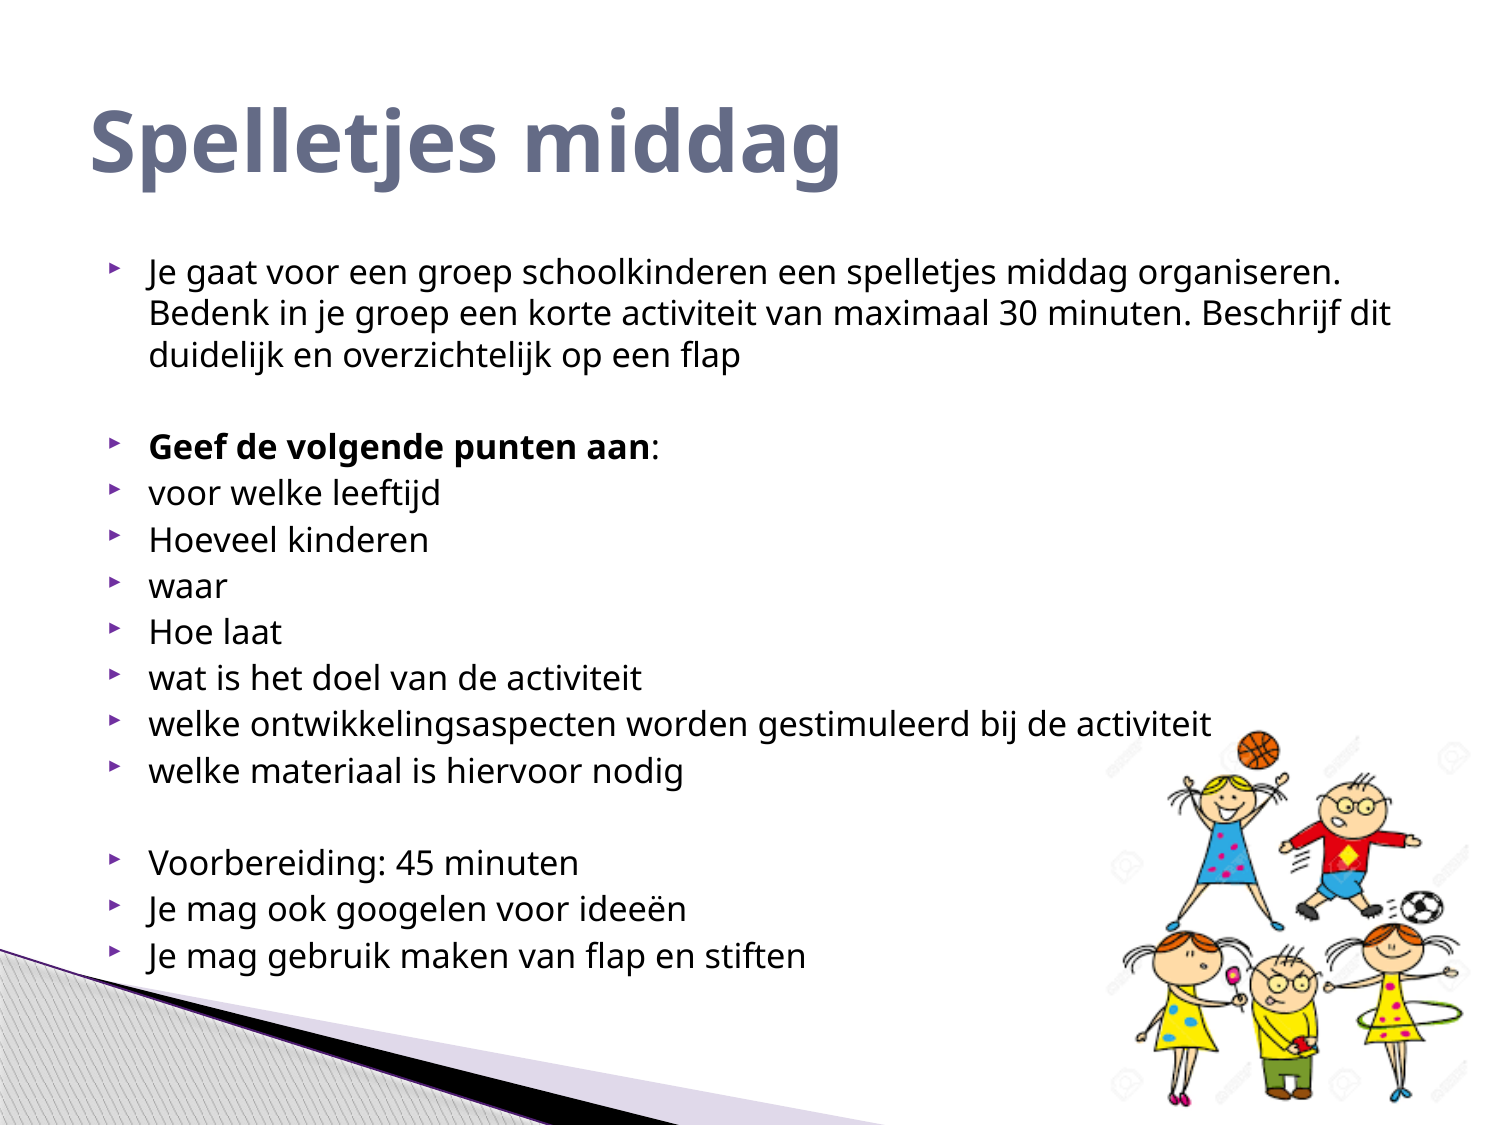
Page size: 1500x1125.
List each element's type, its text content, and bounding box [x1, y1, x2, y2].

list Je gaat voor een groep schoolkinderen een spelletjes middag organiseren. Bedenk in je groep een korte activiteit van maximaal 30 minuten. Beschrijf dit duidelijk en overzichtelijk op een flap Geef de volgende punten aan: voor welke leeftijd Hoeveel kinderen waar Hoe laat wat is het doel van de activiteit welke ontwikkelingsaspecten worden gestimuleerd bij de activiteit welke materiaal is hiervoor nodig Voorbereiding: 45 minuten Je mag ook googelen voor ideeën Je mag gebruik maken van flap en stiften [75, 243, 1425, 986]
title Spelletjes middag [75, 45, 1425, 233]
picture [1096, 727, 1481, 1112]
